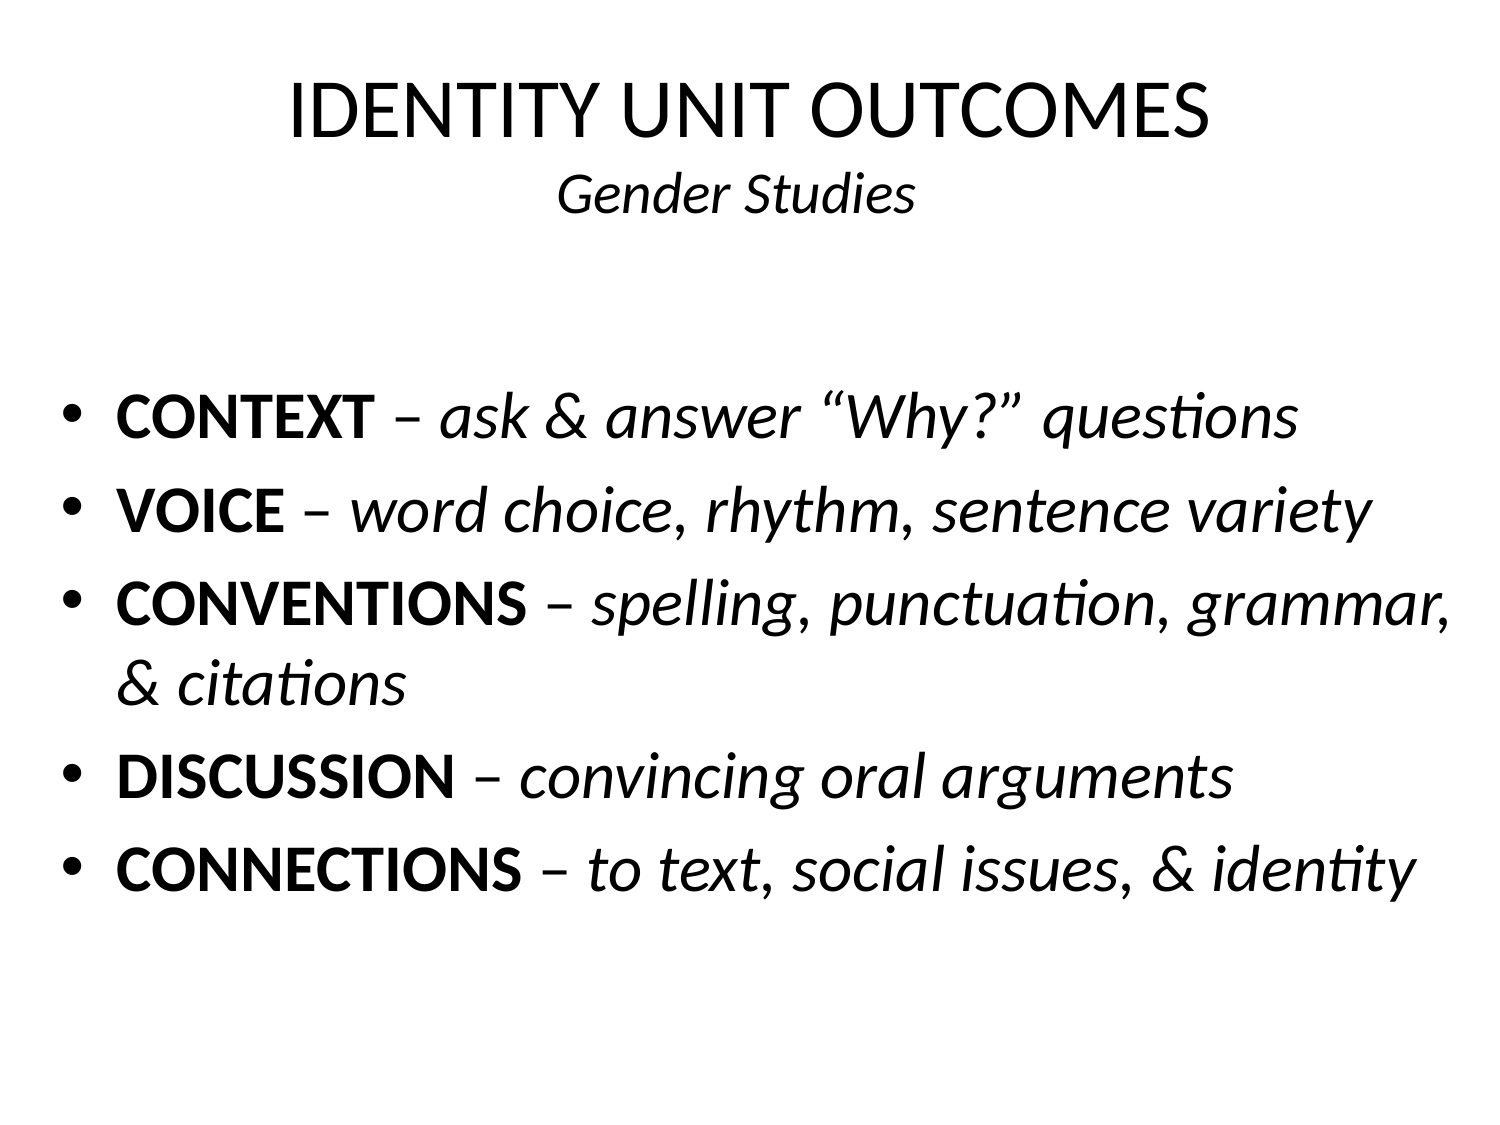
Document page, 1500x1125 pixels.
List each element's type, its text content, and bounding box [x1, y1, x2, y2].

list CONTEXT – ask & answer “Why?” questions VOICE – word choice, rhythm, sentence variety CONVENTIONS – spelling, punctuation, grammar, & citations DISCUSSION – convincing oral arguments CONNECTIONS – to text, social issues, & identity [45, 364, 1500, 1005]
title IDENTITY UNIT OUTCOMES Gender Studies [75, 45, 1425, 233]
